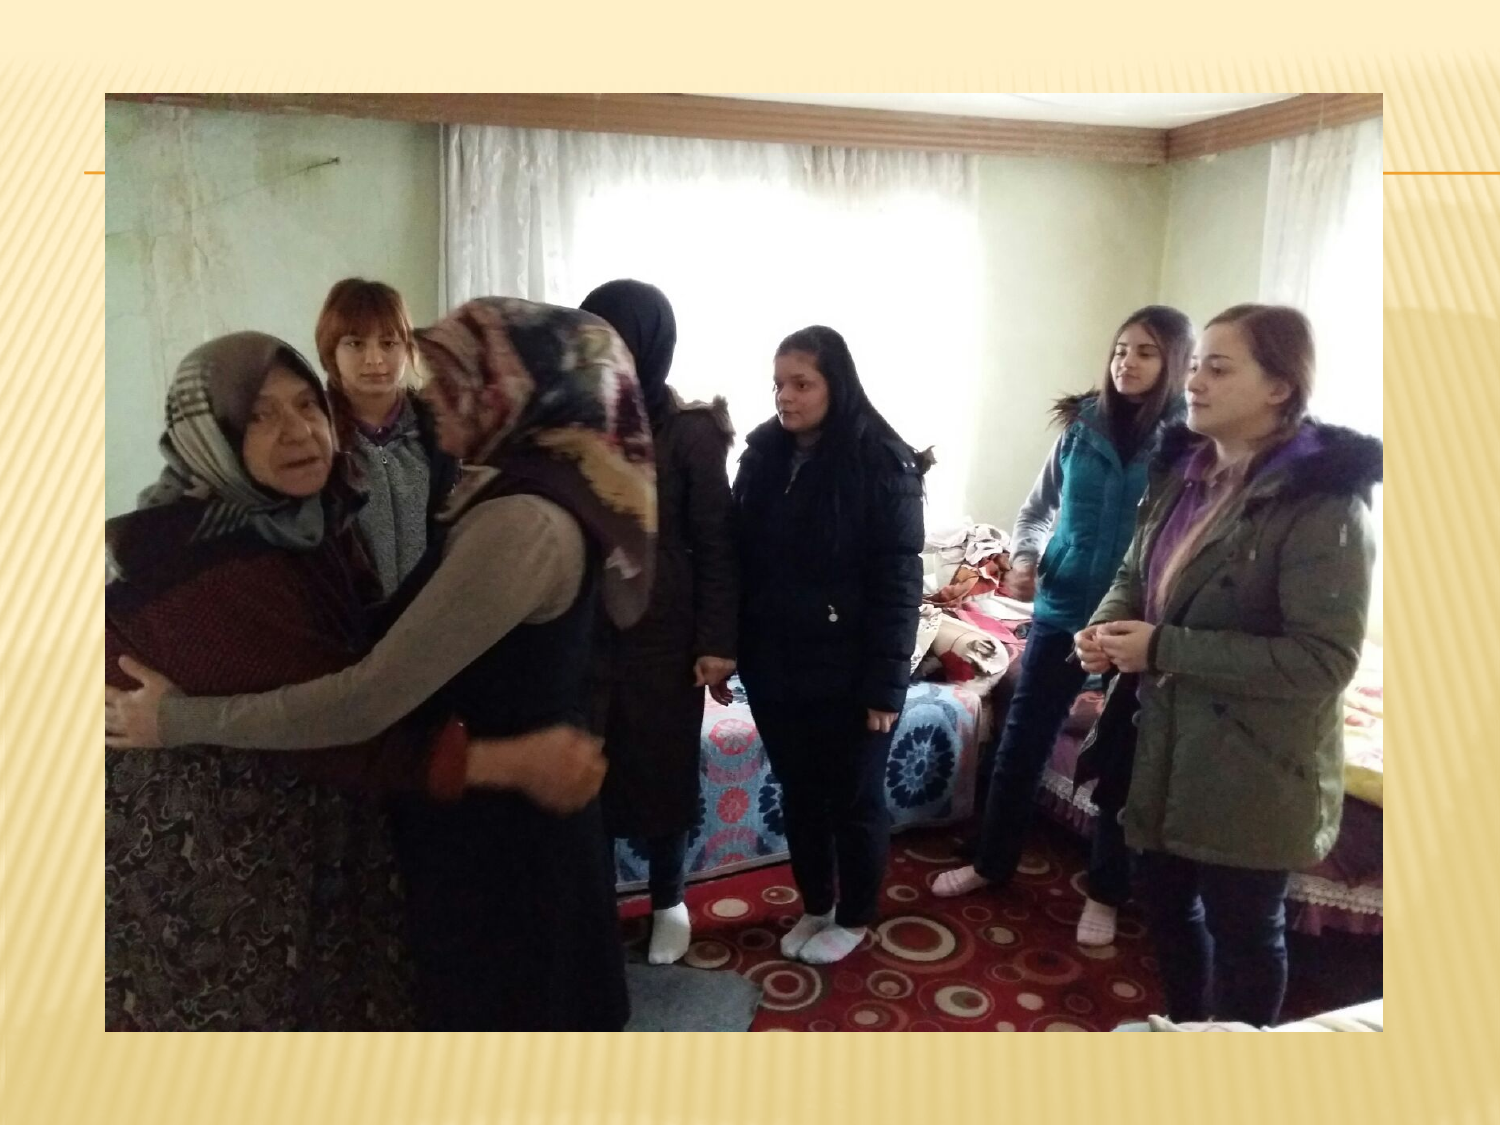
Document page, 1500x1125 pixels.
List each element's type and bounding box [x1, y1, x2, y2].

list [105, 93, 1384, 1032]
